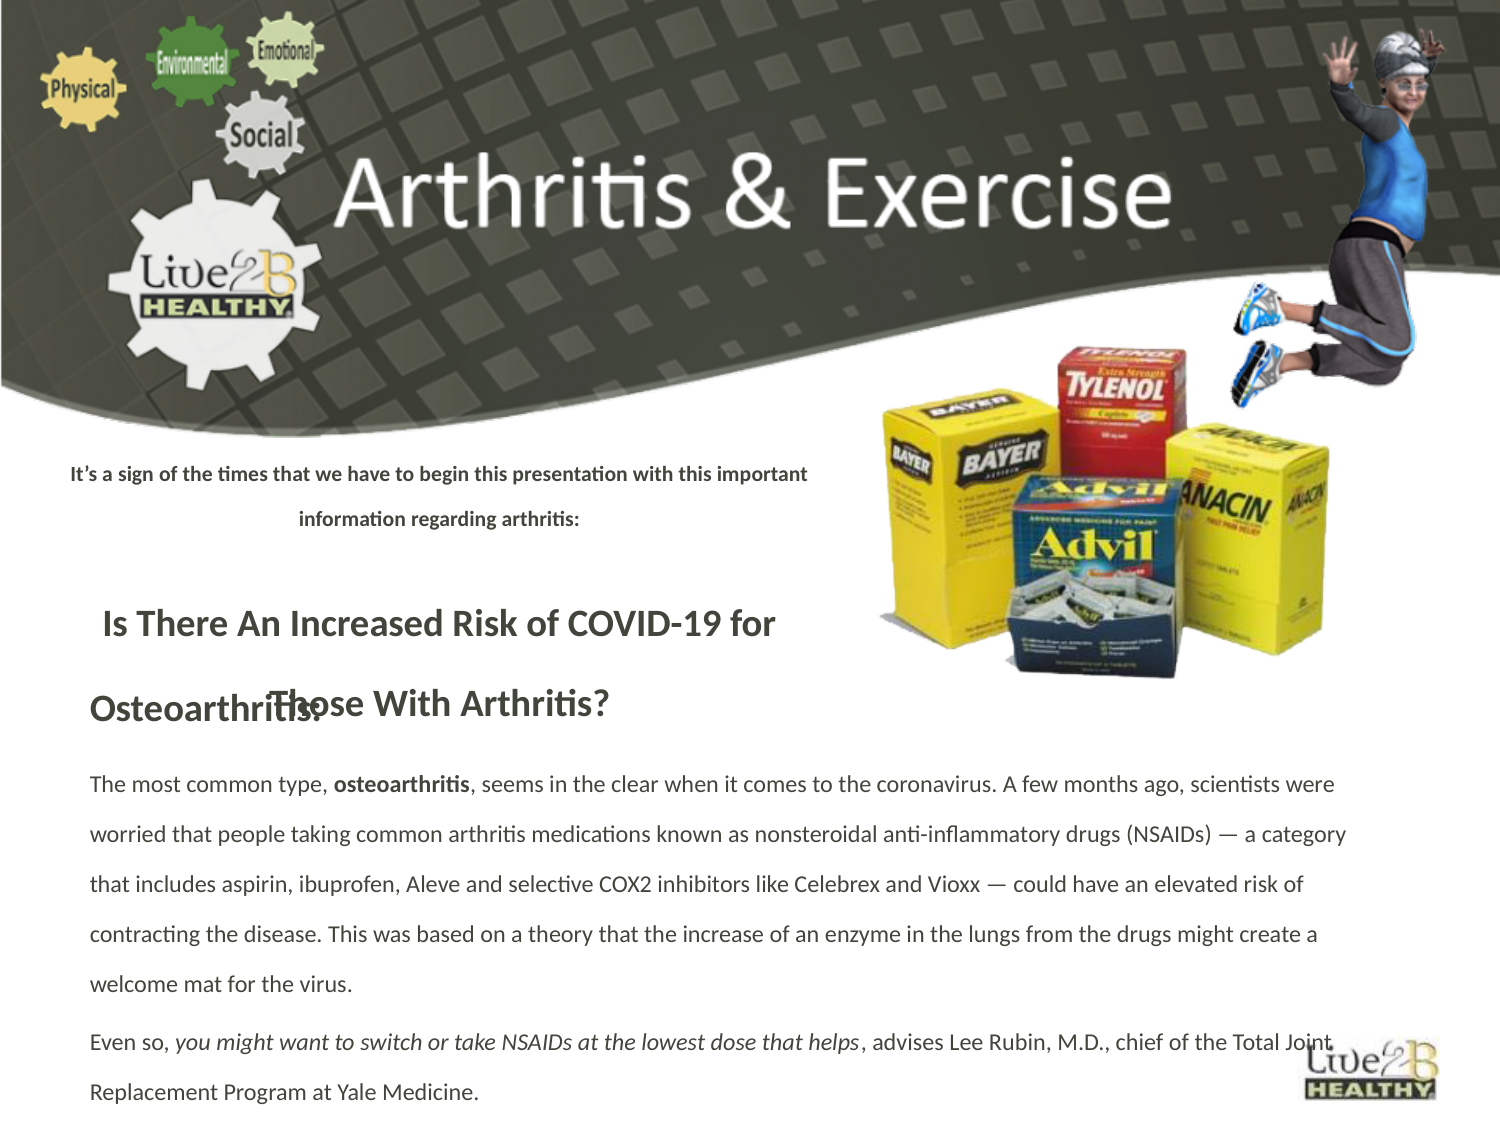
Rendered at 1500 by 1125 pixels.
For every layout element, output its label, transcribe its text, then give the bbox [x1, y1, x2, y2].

text_box It’s a sign of the times that we have to begin this presentation with this important information regarding arthritis: Is There An Increased Risk of COVID-19 for Those With Arthritis? [45, 447, 834, 758]
picture [0, 0, 1500, 710]
picture [1298, 1037, 1440, 1104]
list Osteoarthritis: The most common type, osteoarthritis, seems in the clear when it comes to the coronavirus. A few months ago, scientists were worried that people taking common arthritis medications known as nonsteroidal anti-inflammatory drugs (NSAIDs) — a category that includes aspirin, ibuprofen, Aleve and selective COX2 inhibitors like Celebrex and Vioxx — could have an elevated risk of contracting the disease. This was based on a theory that the increase of an enzyme in the lungs from the drugs might create a welcome mat for the virus. Even so, you might want to switch or take NSAIDs at the lowest dose that helps, advises Lee Rubin, M.D., chief of the Total Joint Replacement Program at Yale Medicine. https://www.aarp.org/health/conditions-treatments/info-2020/coronavirus-and-arthritis.html [75, 715, 1394, 1005]
